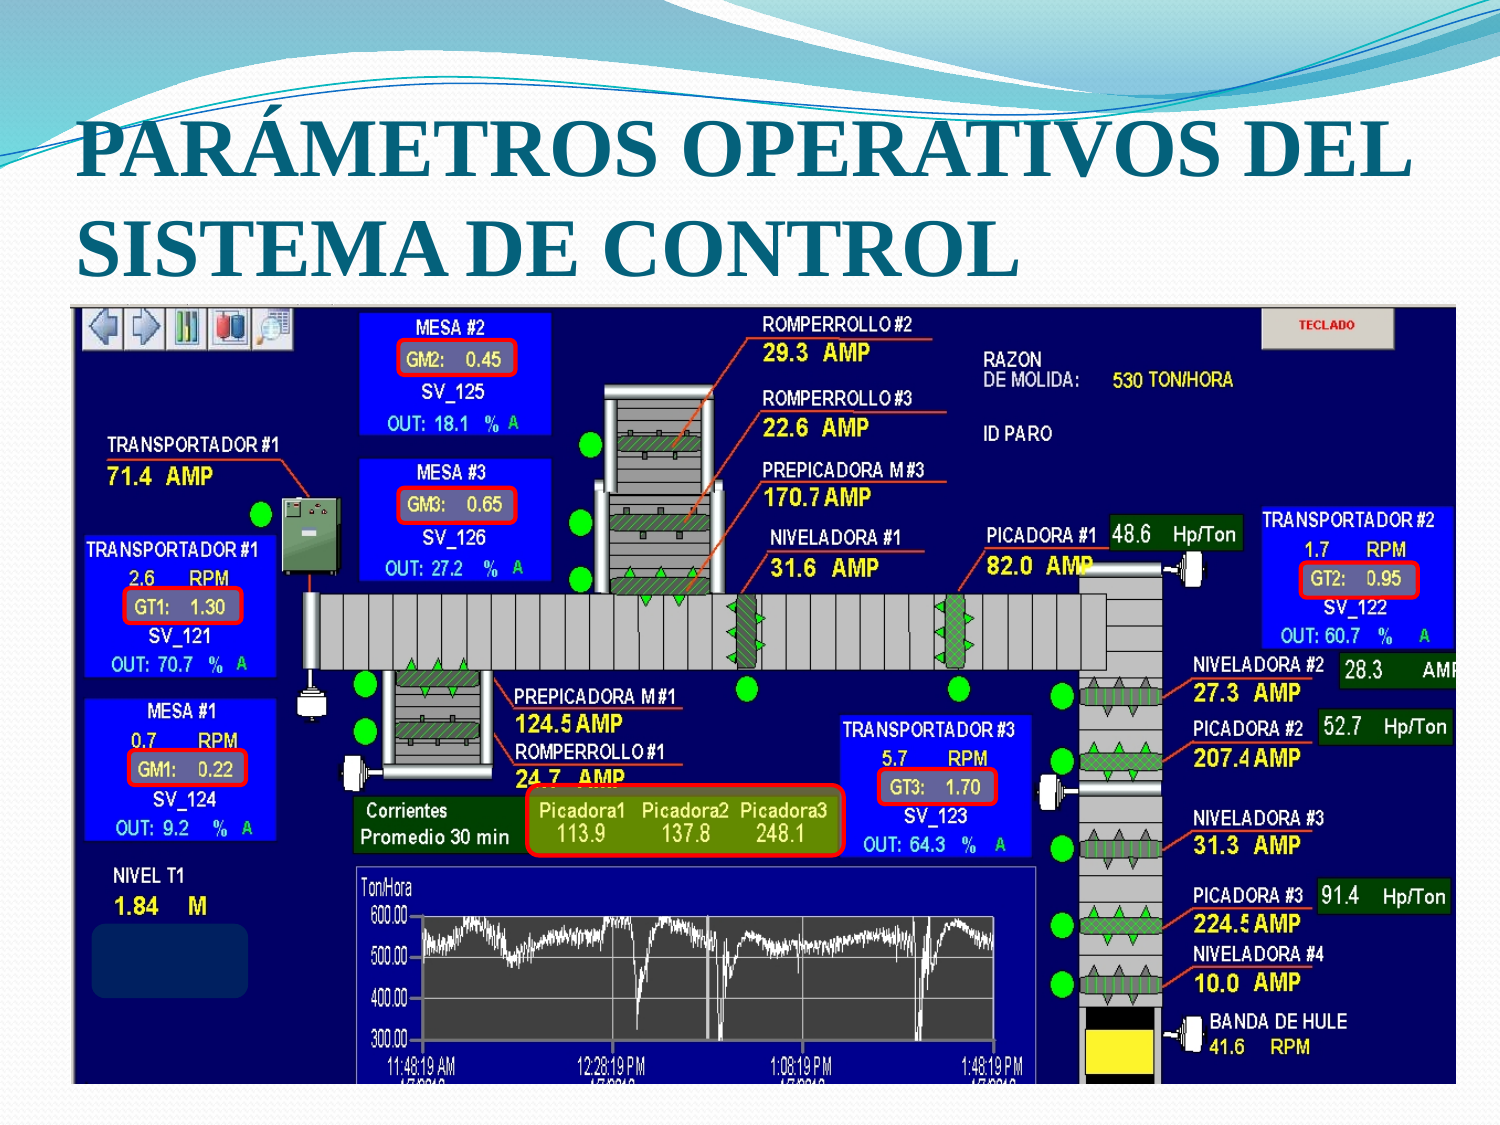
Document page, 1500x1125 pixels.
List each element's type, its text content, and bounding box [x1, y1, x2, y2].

picture [70, 304, 1456, 1084]
title PARÁMETROS OPERATIVOS DEL SISTEMA DE CONTROL [75, 105, 1425, 293]
